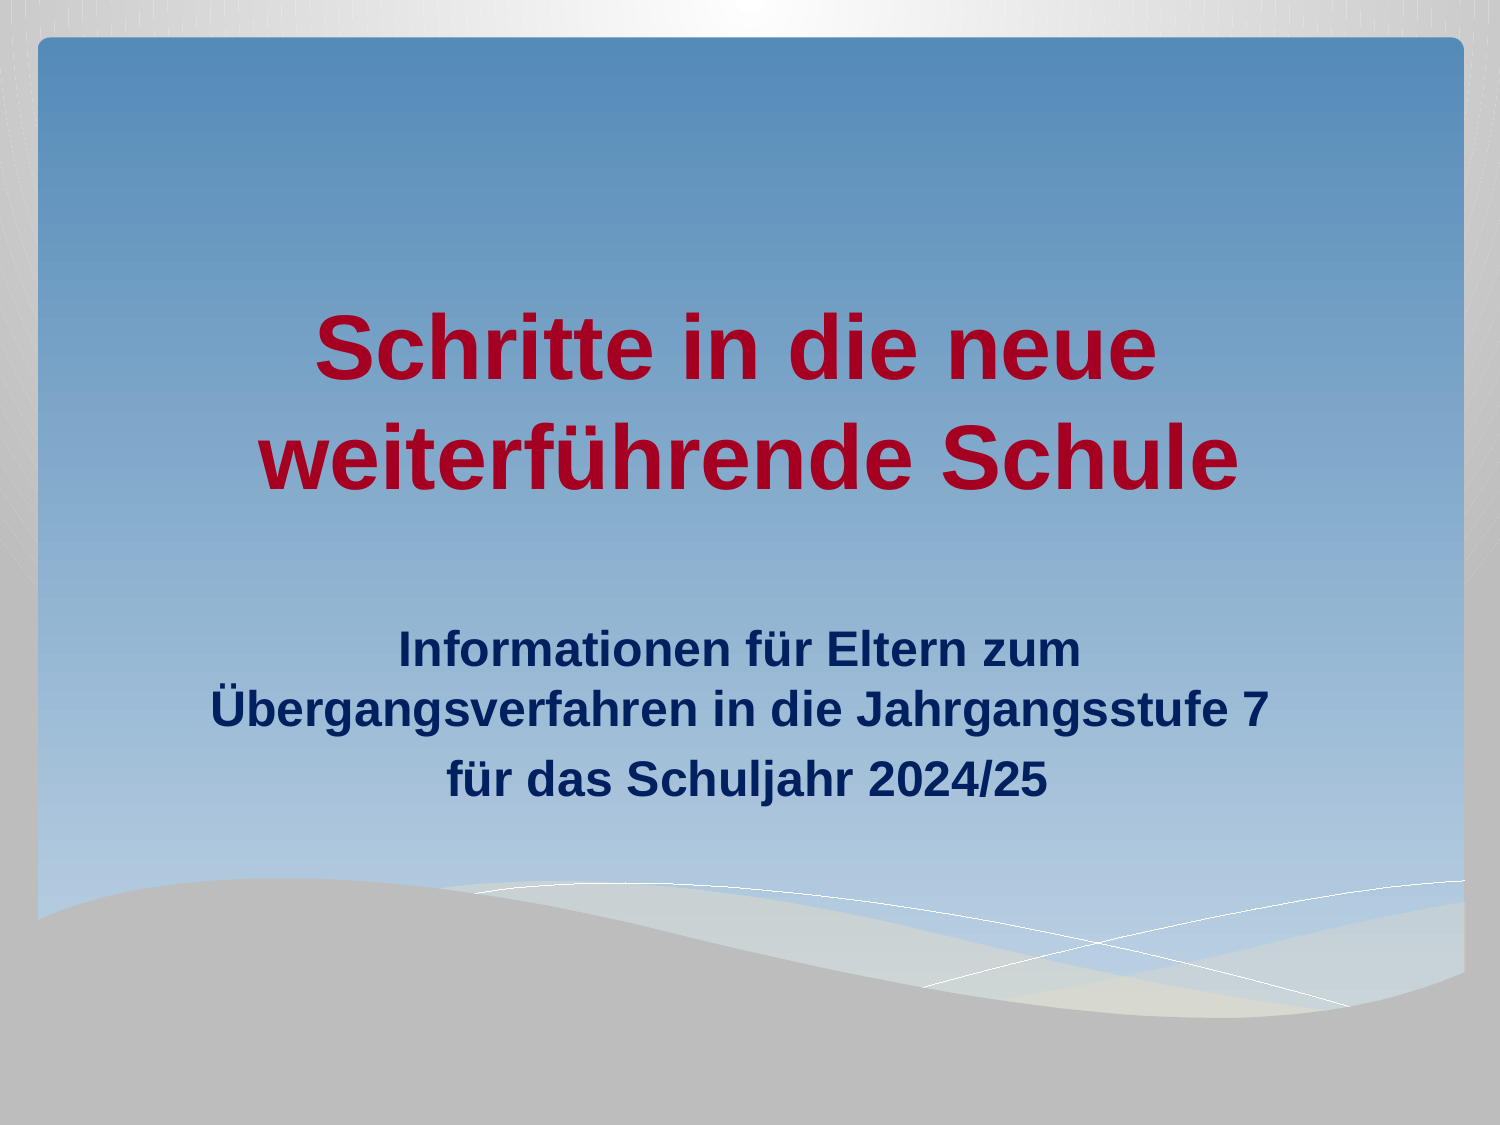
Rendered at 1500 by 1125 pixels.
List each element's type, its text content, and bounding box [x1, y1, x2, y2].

title Schritte in die neue weiterführende Schule [112, 243, 1388, 516]
subtitle Informationen für Eltern zum Übergangsverfahren in die Jahrgangsstufe 7 für das Schuljahr 2024/25 [171, 538, 1311, 846]
